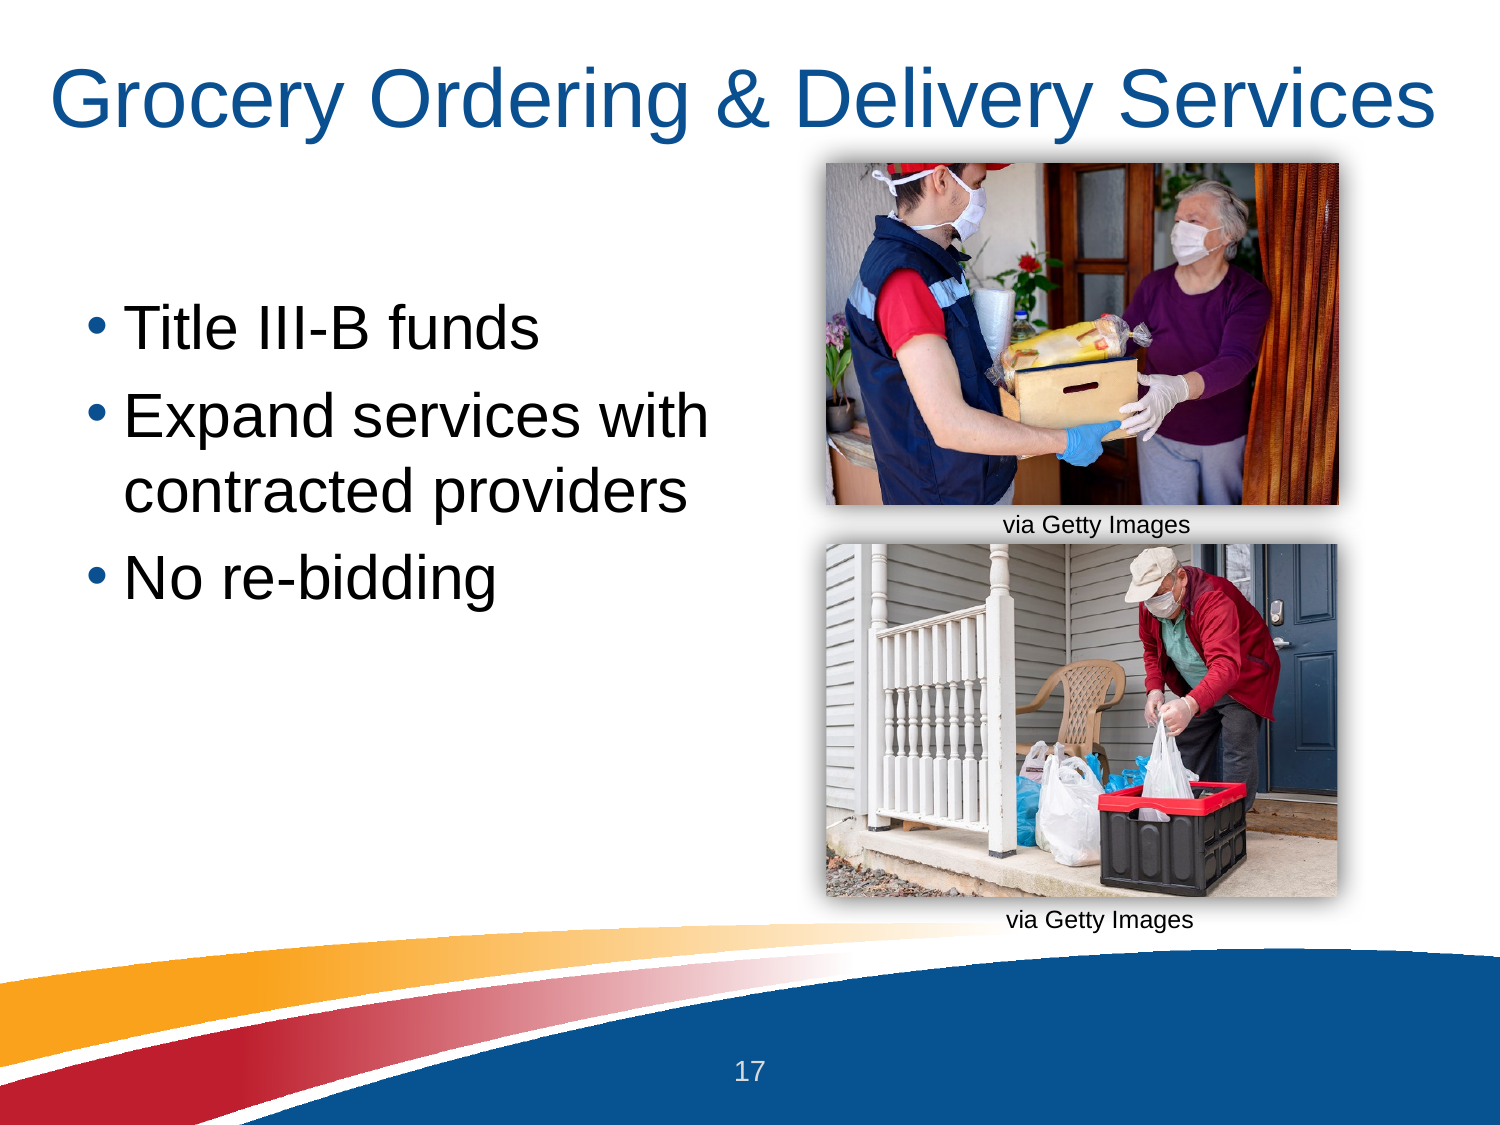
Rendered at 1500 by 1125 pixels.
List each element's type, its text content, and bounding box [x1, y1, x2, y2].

picture [825, 163, 1339, 505]
text_box via Getty Images [988, 514, 1207, 521]
title Grocery Ordering & Delivery Services [24, 13, 1463, 175]
picture [0, 544, 1500, 1125]
list Title III-B funds Expand services with contracted providers No re-bidding [71, 279, 750, 728]
text_box via Getty Images [991, 904, 1210, 941]
